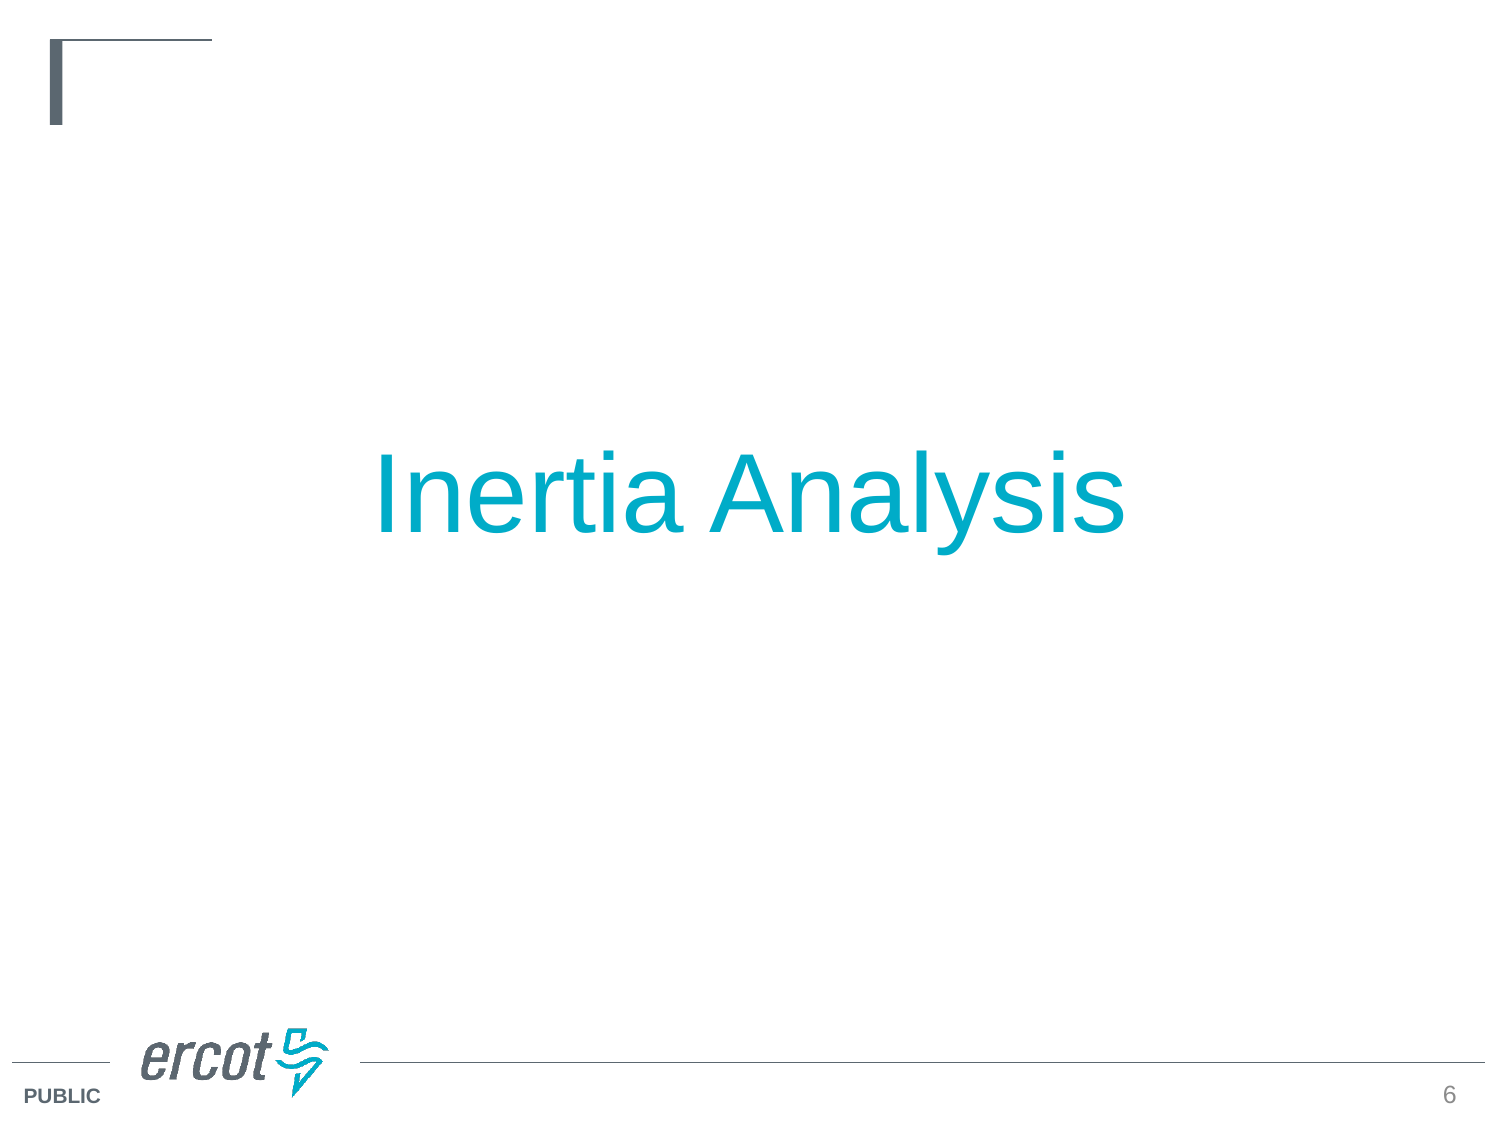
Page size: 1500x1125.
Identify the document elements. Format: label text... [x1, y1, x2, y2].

picture [137, 1024, 332, 1100]
list Inertia Analysis [50, 166, 1450, 809]
slide_number 6 [1412, 1076, 1488, 1112]
